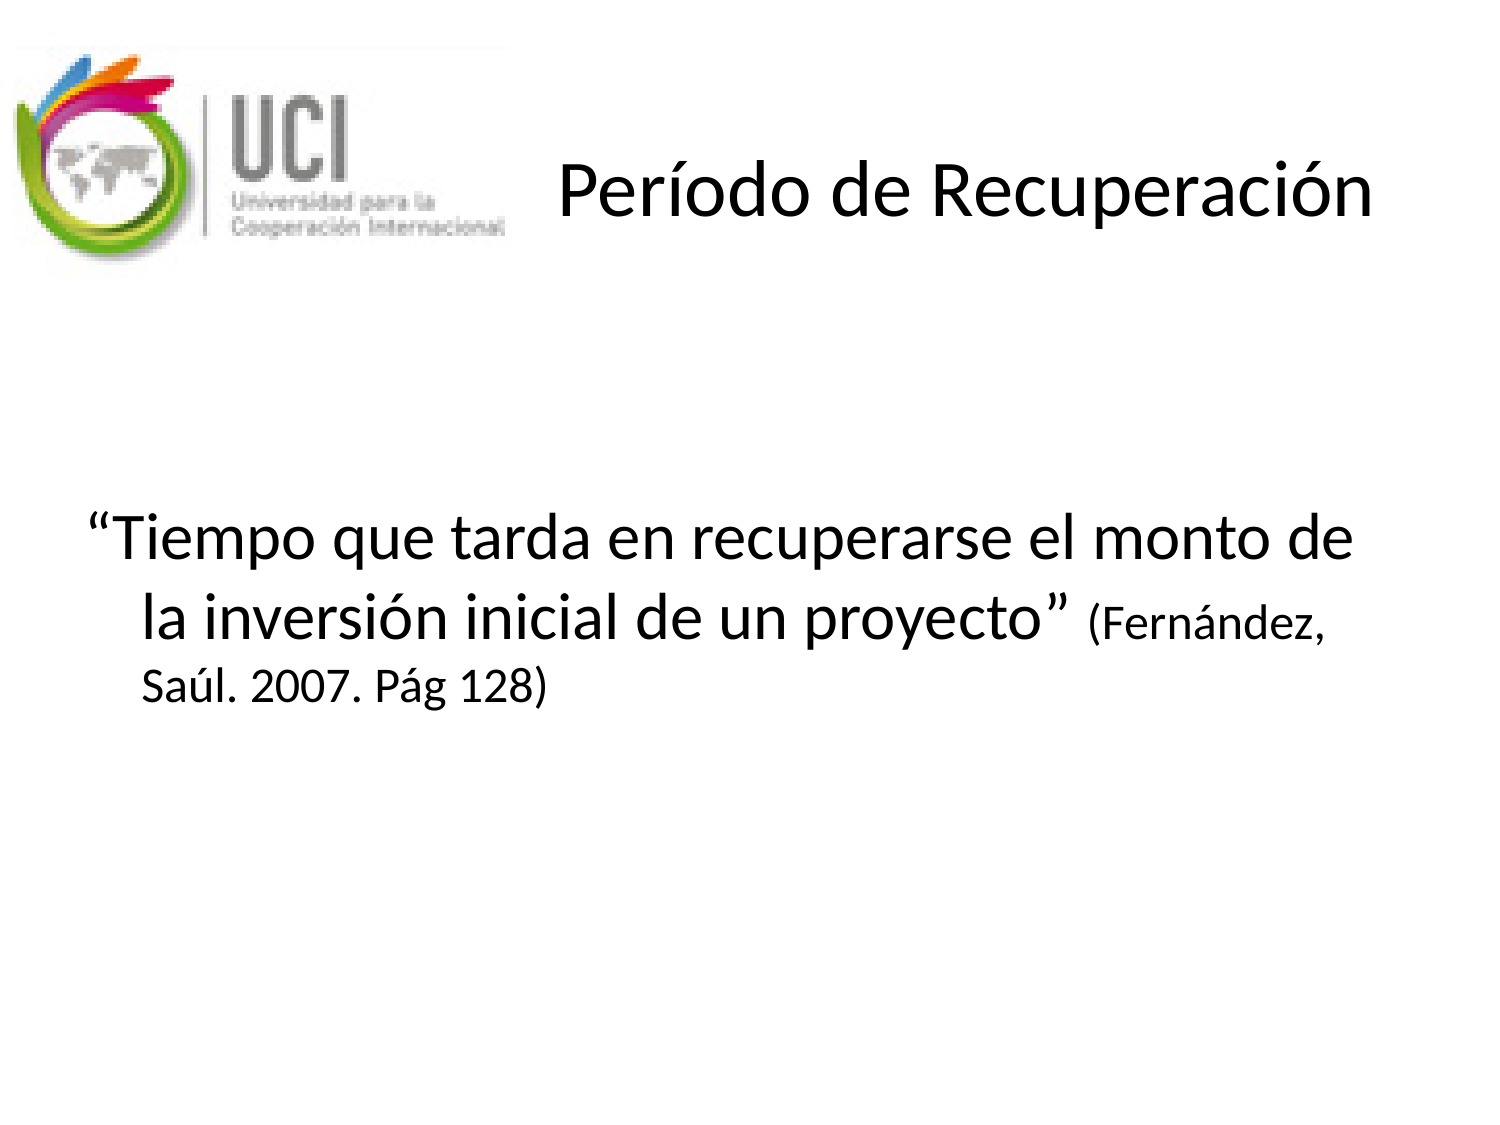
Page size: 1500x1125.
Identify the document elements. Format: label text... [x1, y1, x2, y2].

title Período de Recuperación [515, 90, 1425, 278]
list “Tiempo que tarda en recuperarse el monto de la inversión inicial de un proyecto” (Fernández, Saúl. 2007. Pág 128) [69, 485, 1420, 782]
picture [13, 12, 511, 303]
